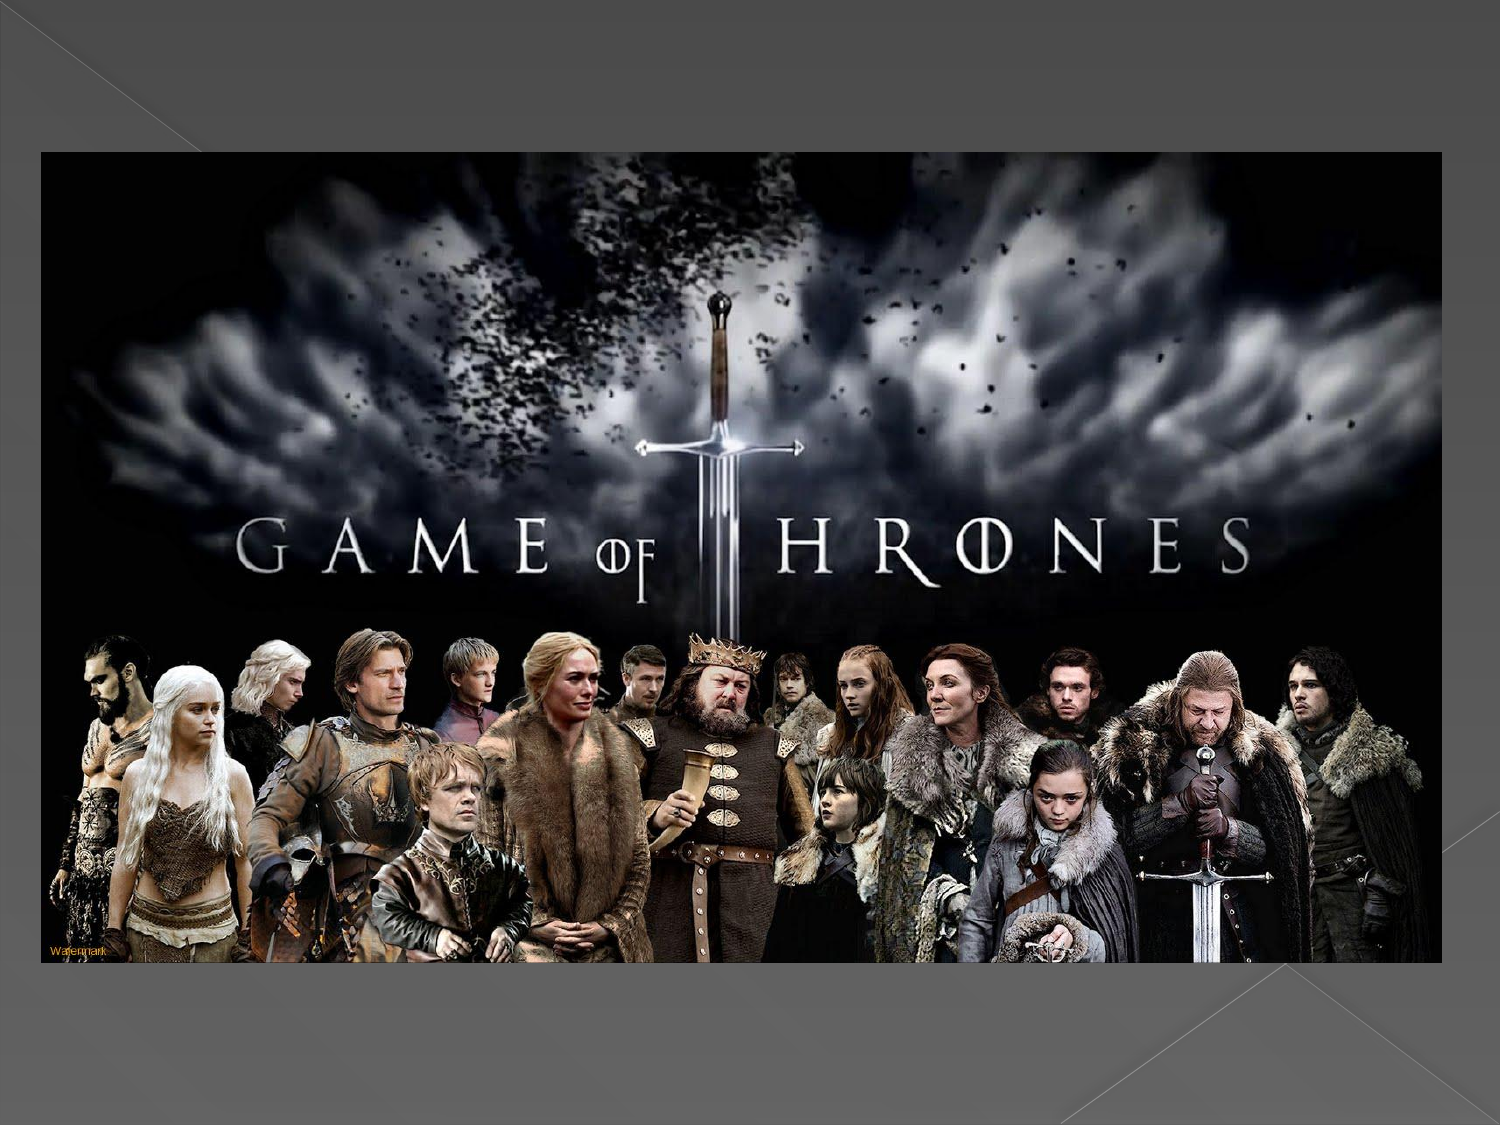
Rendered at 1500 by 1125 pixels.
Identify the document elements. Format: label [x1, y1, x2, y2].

picture [41, 152, 1442, 963]
